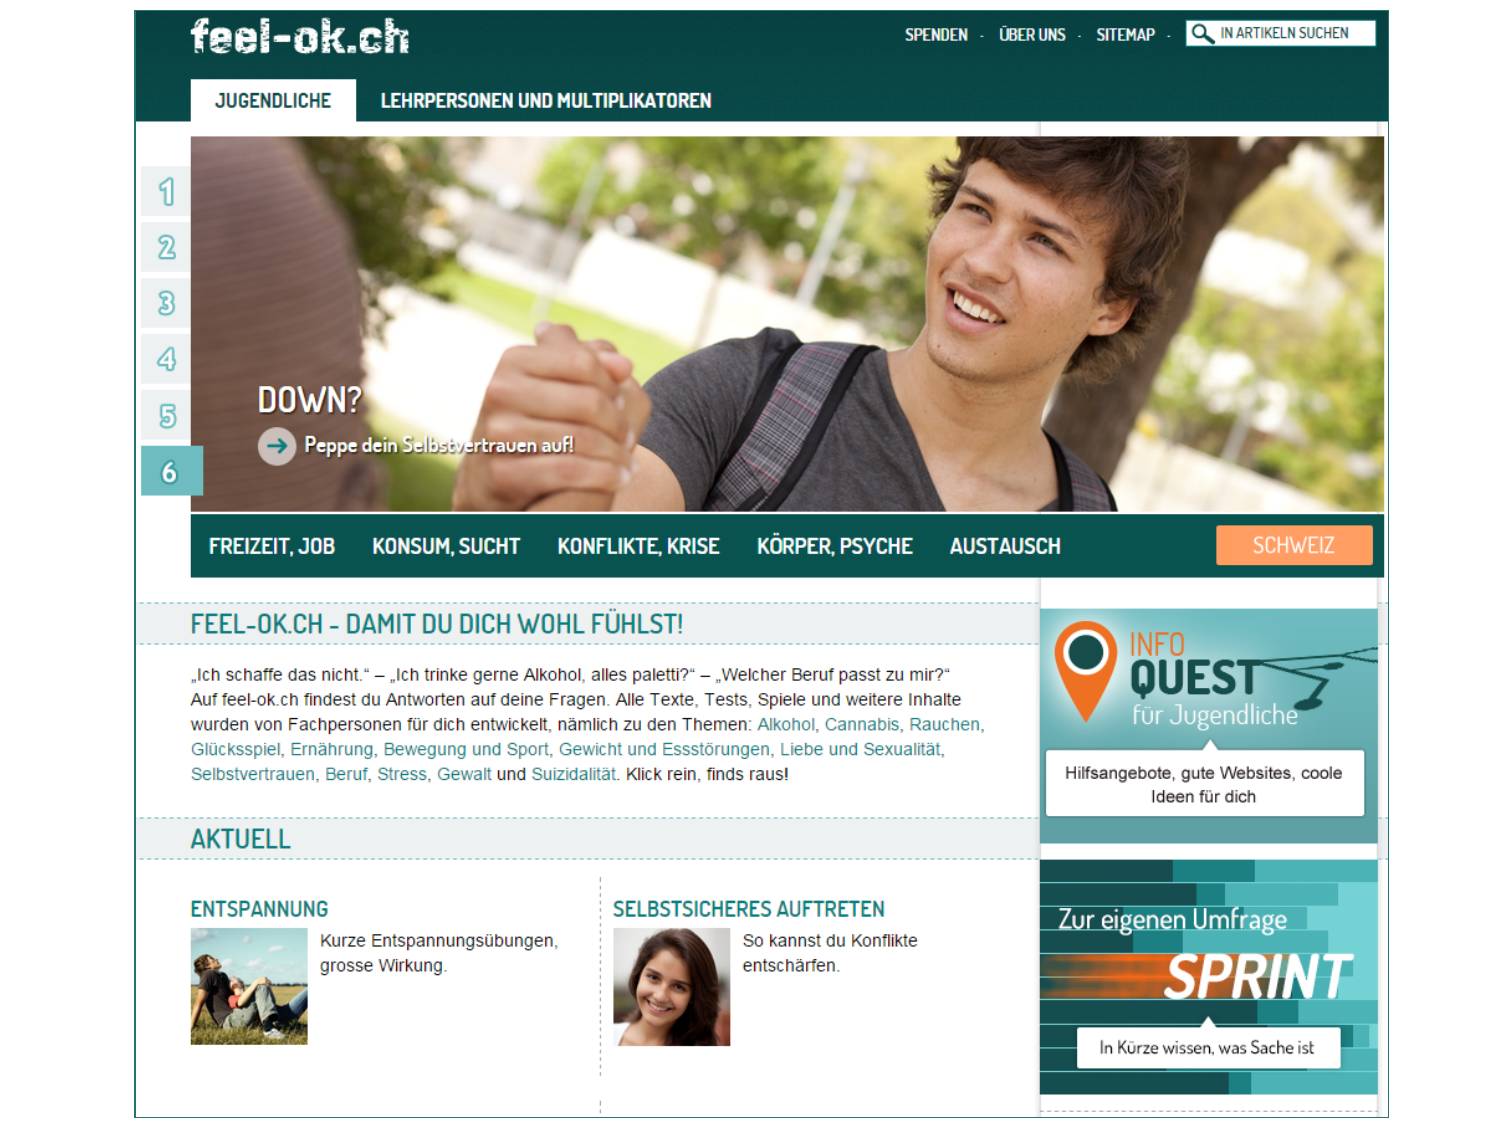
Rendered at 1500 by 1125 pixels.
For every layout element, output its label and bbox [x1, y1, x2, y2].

picture [135, 11, 1389, 1118]
